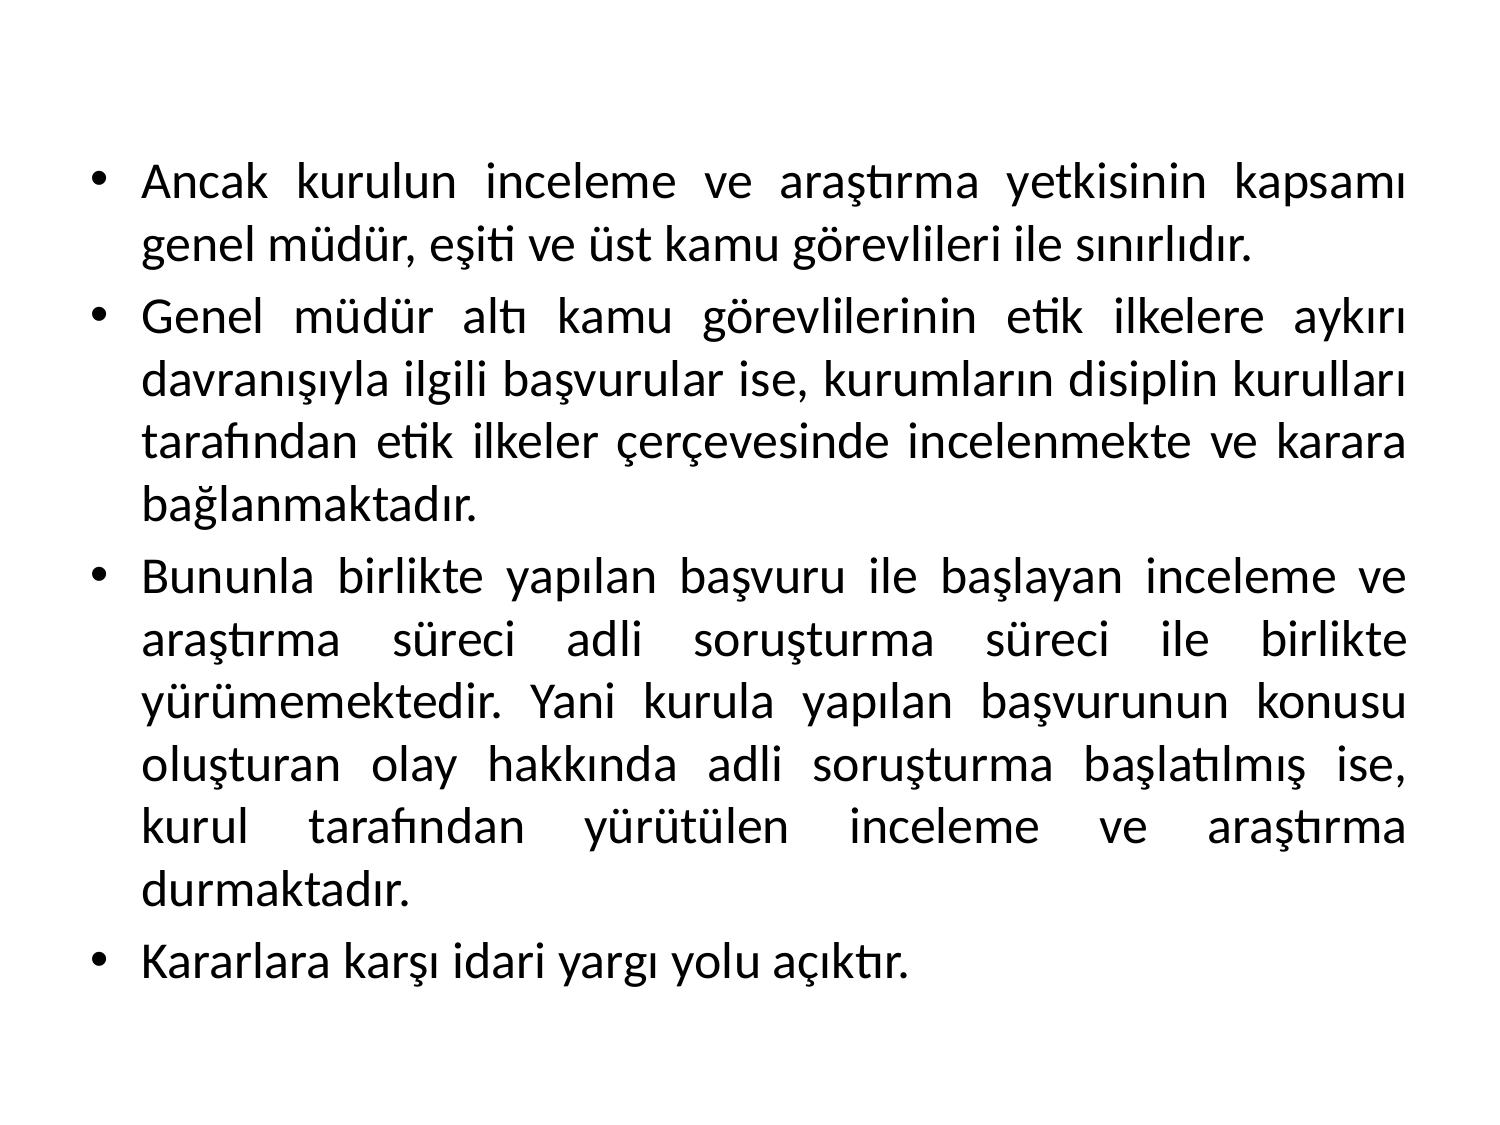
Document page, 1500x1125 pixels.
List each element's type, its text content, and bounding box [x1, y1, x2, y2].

list Ancak kurulun inceleme ve araştırma yetkisinin kapsamı genel müdür, eşiti ve üst kamu görevlileri ile sınırlıdır. Genel müdür altı kamu görevlilerinin etik ilkelere aykırı davranışıyla ilgili başvurular ise, kurumların disiplin kurulları tarafından etik ilkeler çerçevesinde incelenmekte ve karara bağlanmaktadır. Bununla birlikte yapılan başvuru ile başlayan inceleme ve araştırma süreci adli soruşturma süreci ile birlikte yürümemektedir. Yani kurula yapılan başvurunun konusu oluşturan olay hakkında adli soruşturma başlatılmış ise, kurul tarafından yürütülen inceleme ve araştırma durmaktadır. Kararlara karşı idari yargı yolu açıktır. [75, 66, 1425, 1005]
